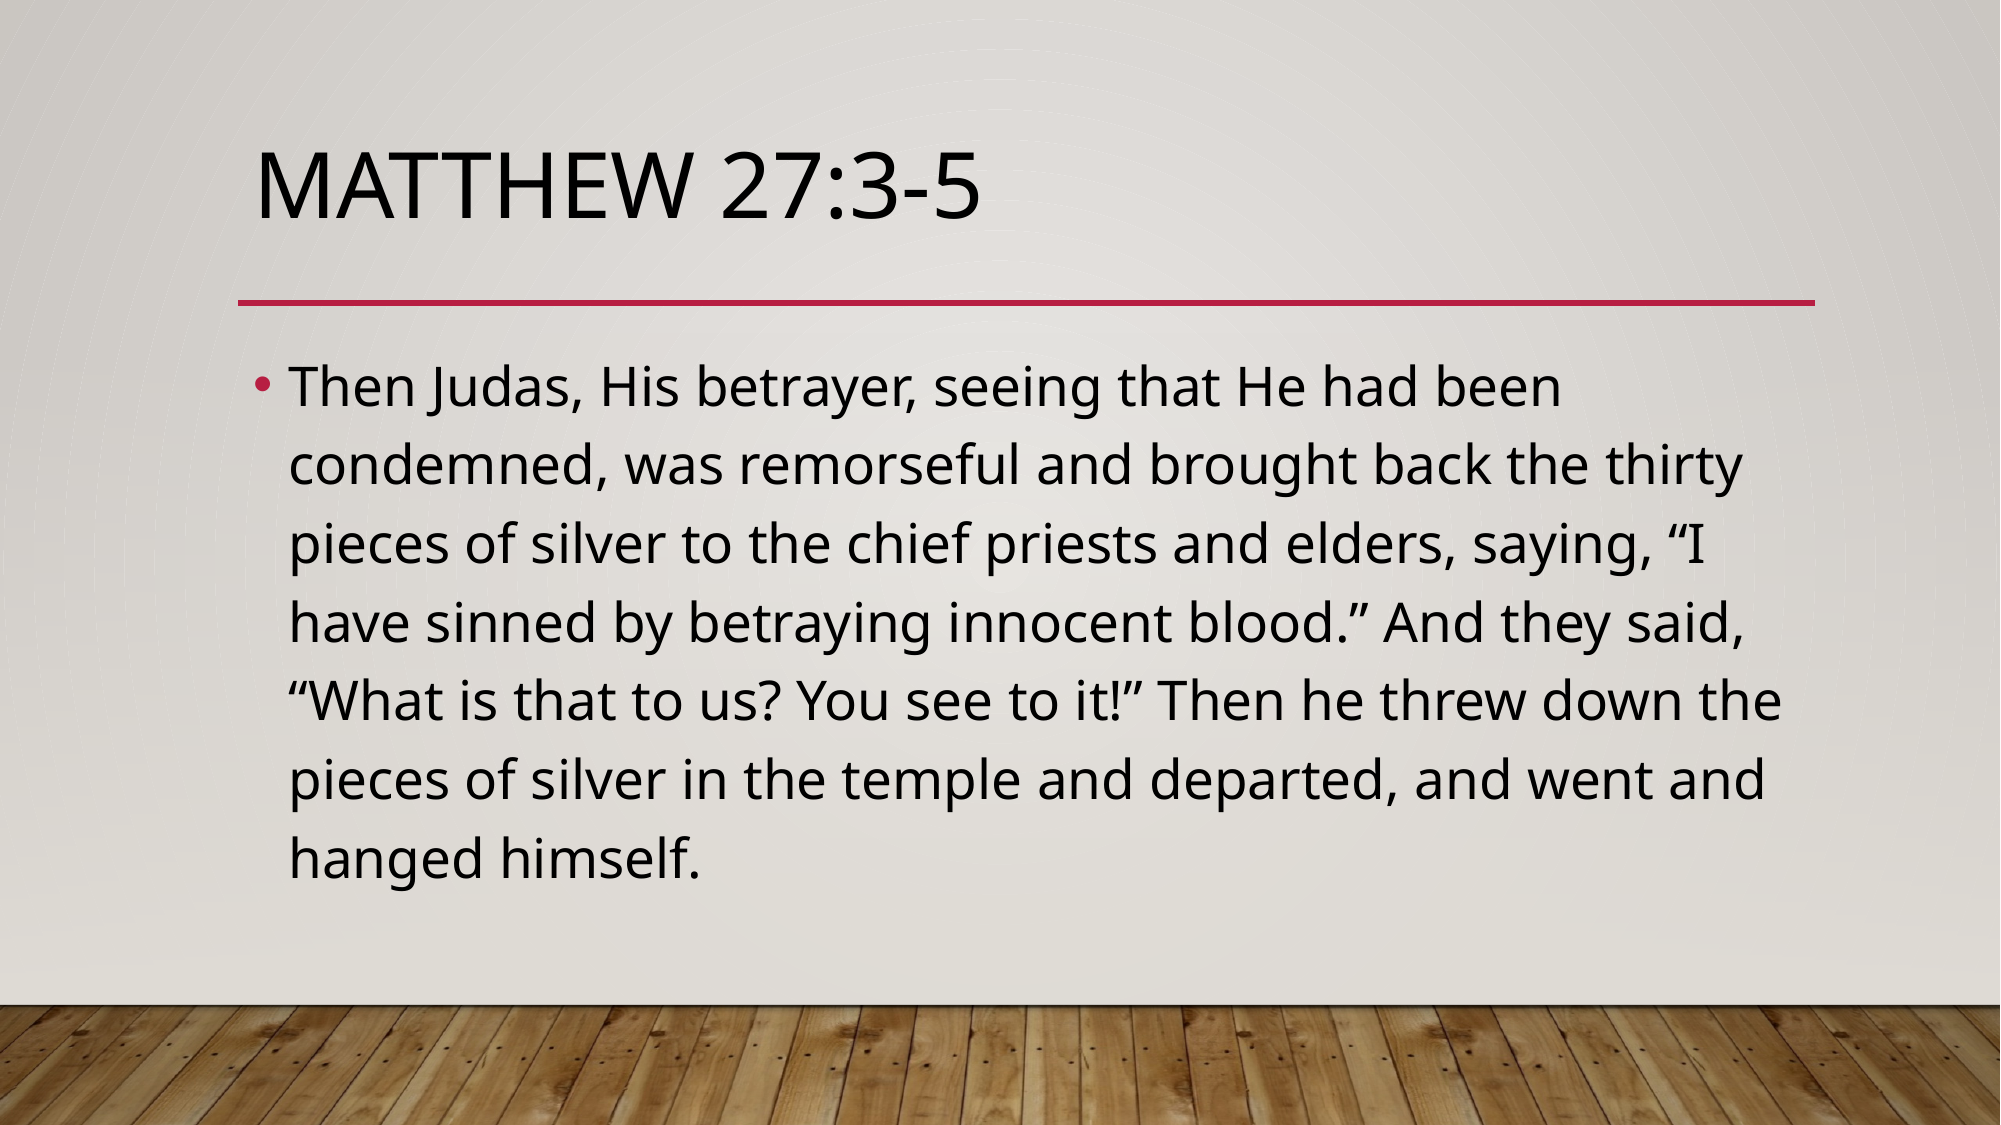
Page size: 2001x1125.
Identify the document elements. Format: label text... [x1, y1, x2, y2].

list Then Judas, His betrayer, seeing that He had been condemned, was remorseful and brought back the thirty pieces of silver to the chief priests and elders, saying, “I have sinned by betraying innocent blood.” And they said, “What is that to us? You see to it!” Then he threw down the pieces of silver in the temple and departed, and went and hanged himself. [238, 330, 1814, 897]
title Matthew 27:3-5 [238, 131, 1814, 305]
picture [0, 1005, 2000, 1125]
